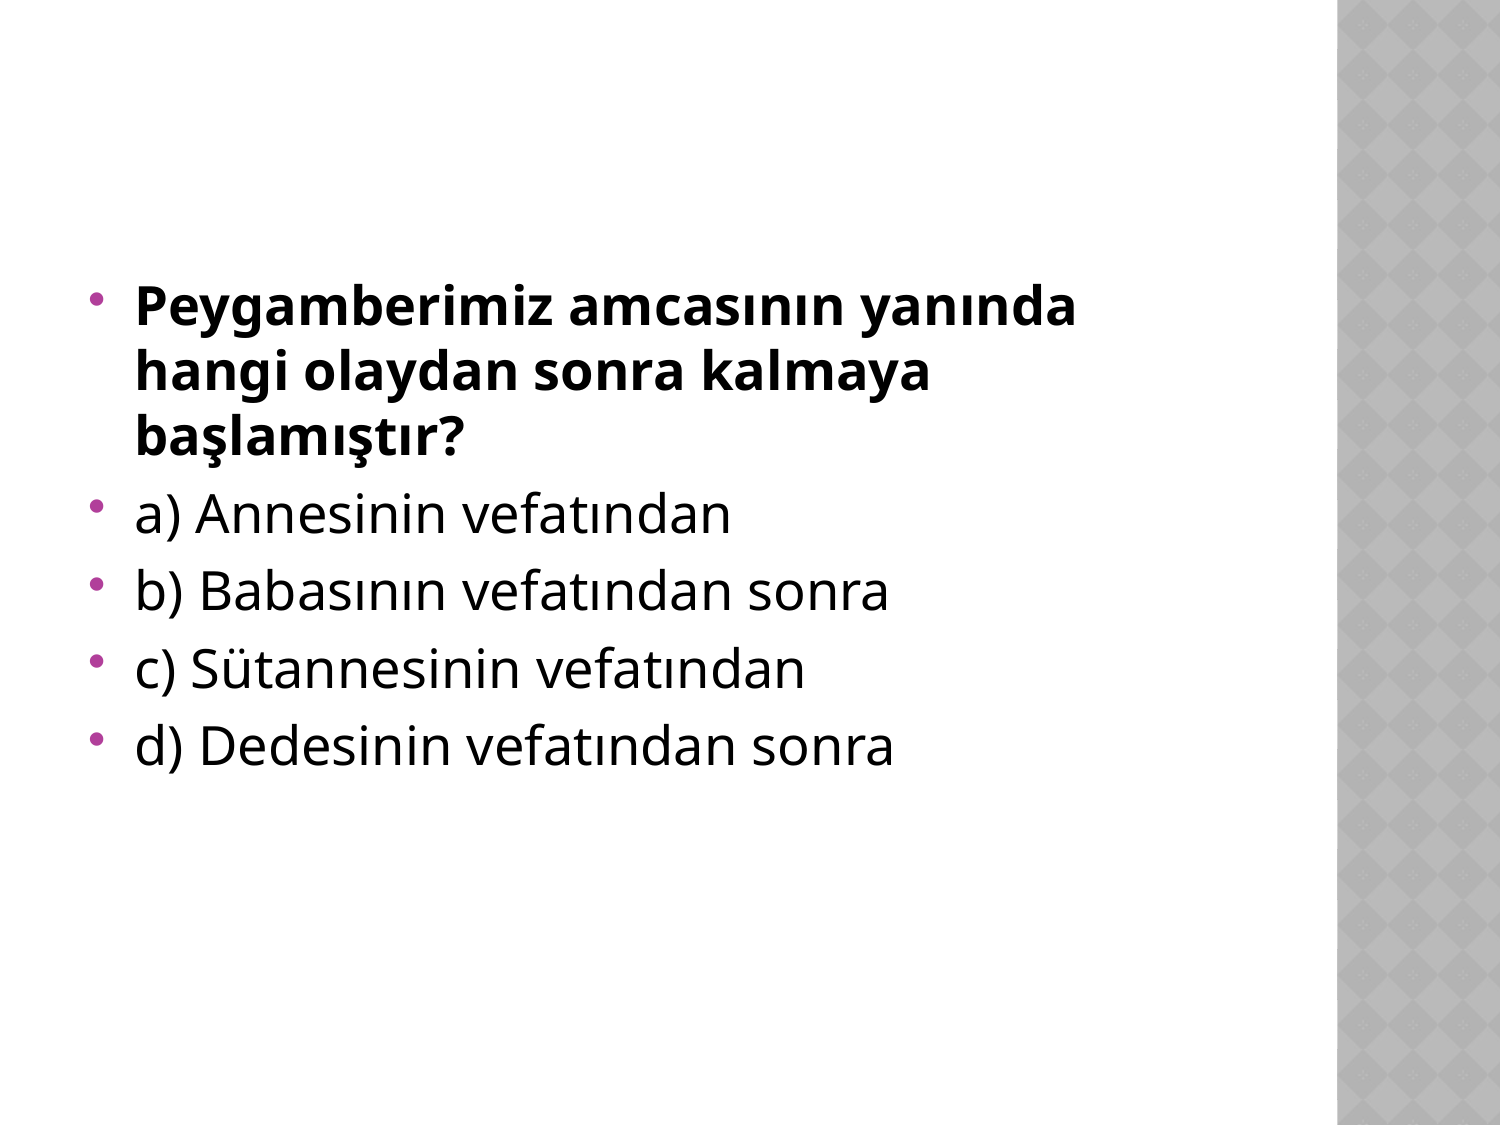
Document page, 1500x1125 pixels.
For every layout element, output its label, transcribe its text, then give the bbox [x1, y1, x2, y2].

list Peygamberimiz amcasının yanında hangi olaydan sonra kalmaya başlamıştır? a) Annesinin vefatından b) Babasının vefatından sonra c) Sütannesinin vefatından d) Dedesinin vefatından sonra [74, 263, 1263, 1060]
